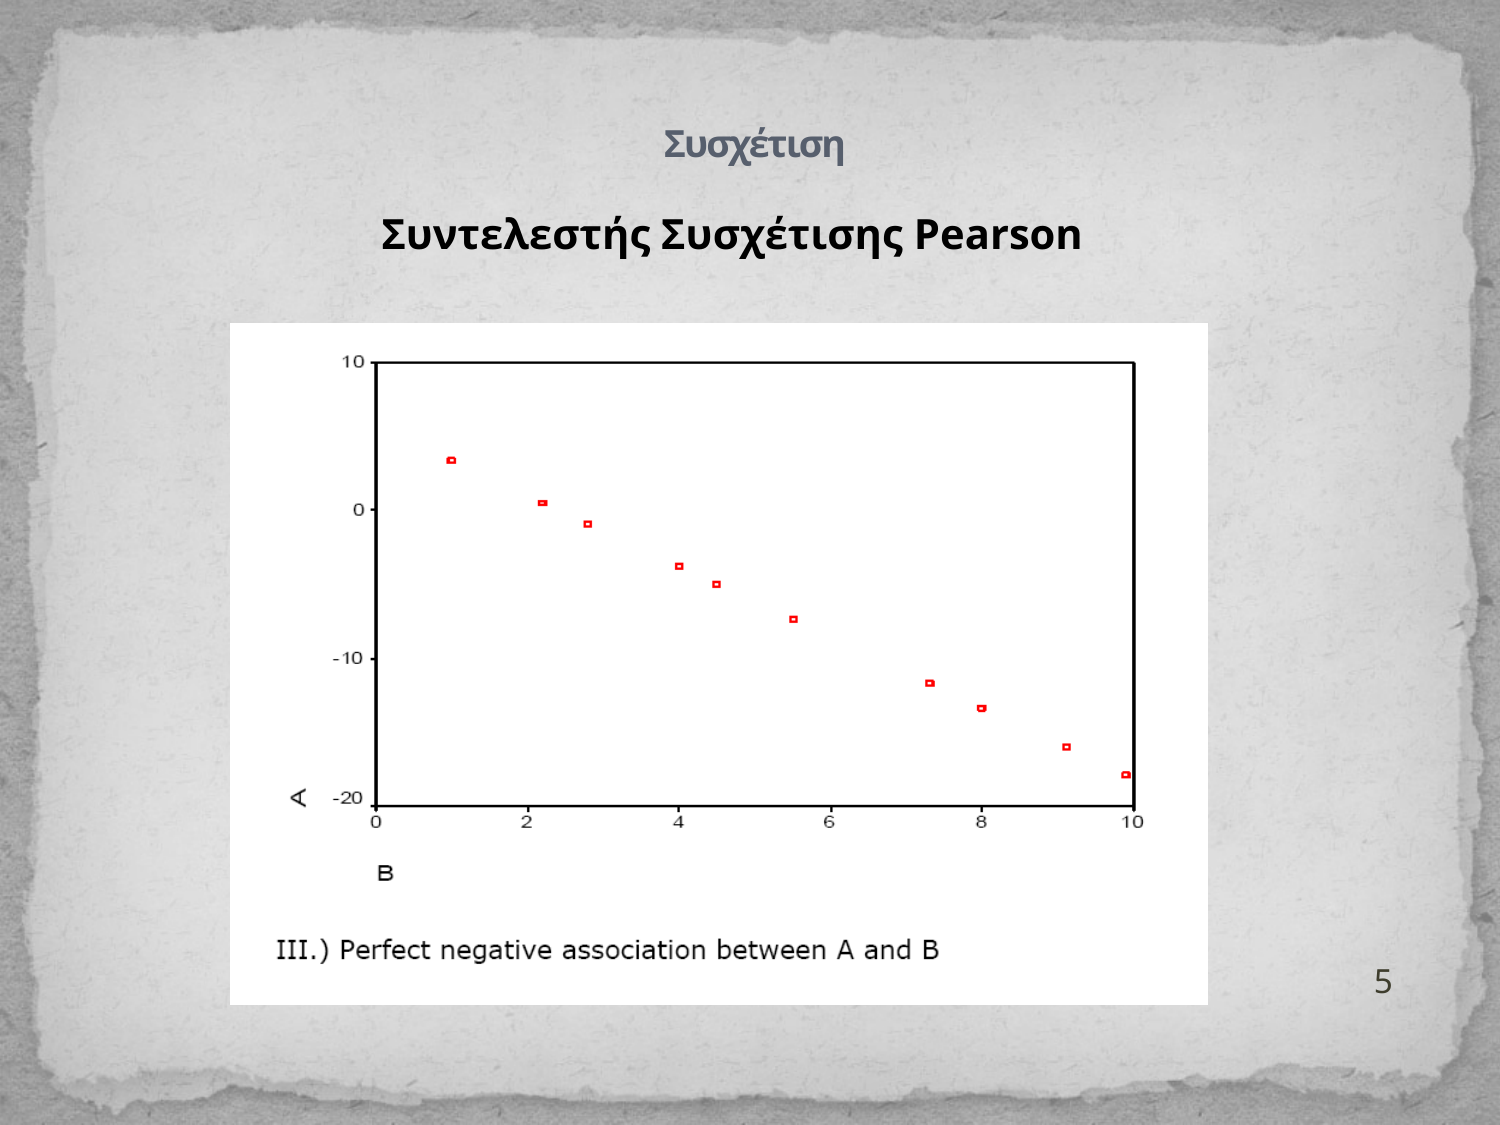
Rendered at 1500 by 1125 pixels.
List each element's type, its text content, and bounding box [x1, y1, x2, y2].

picture [230, 323, 1208, 1005]
list Συντελεστής Συσχέτισης Pearson [112, 200, 1353, 1024]
title Συσχέτιση [134, 54, 1377, 173]
slide_number 5 [1333, 940, 1434, 1026]
text_box [128, 160, 1376, 476]
